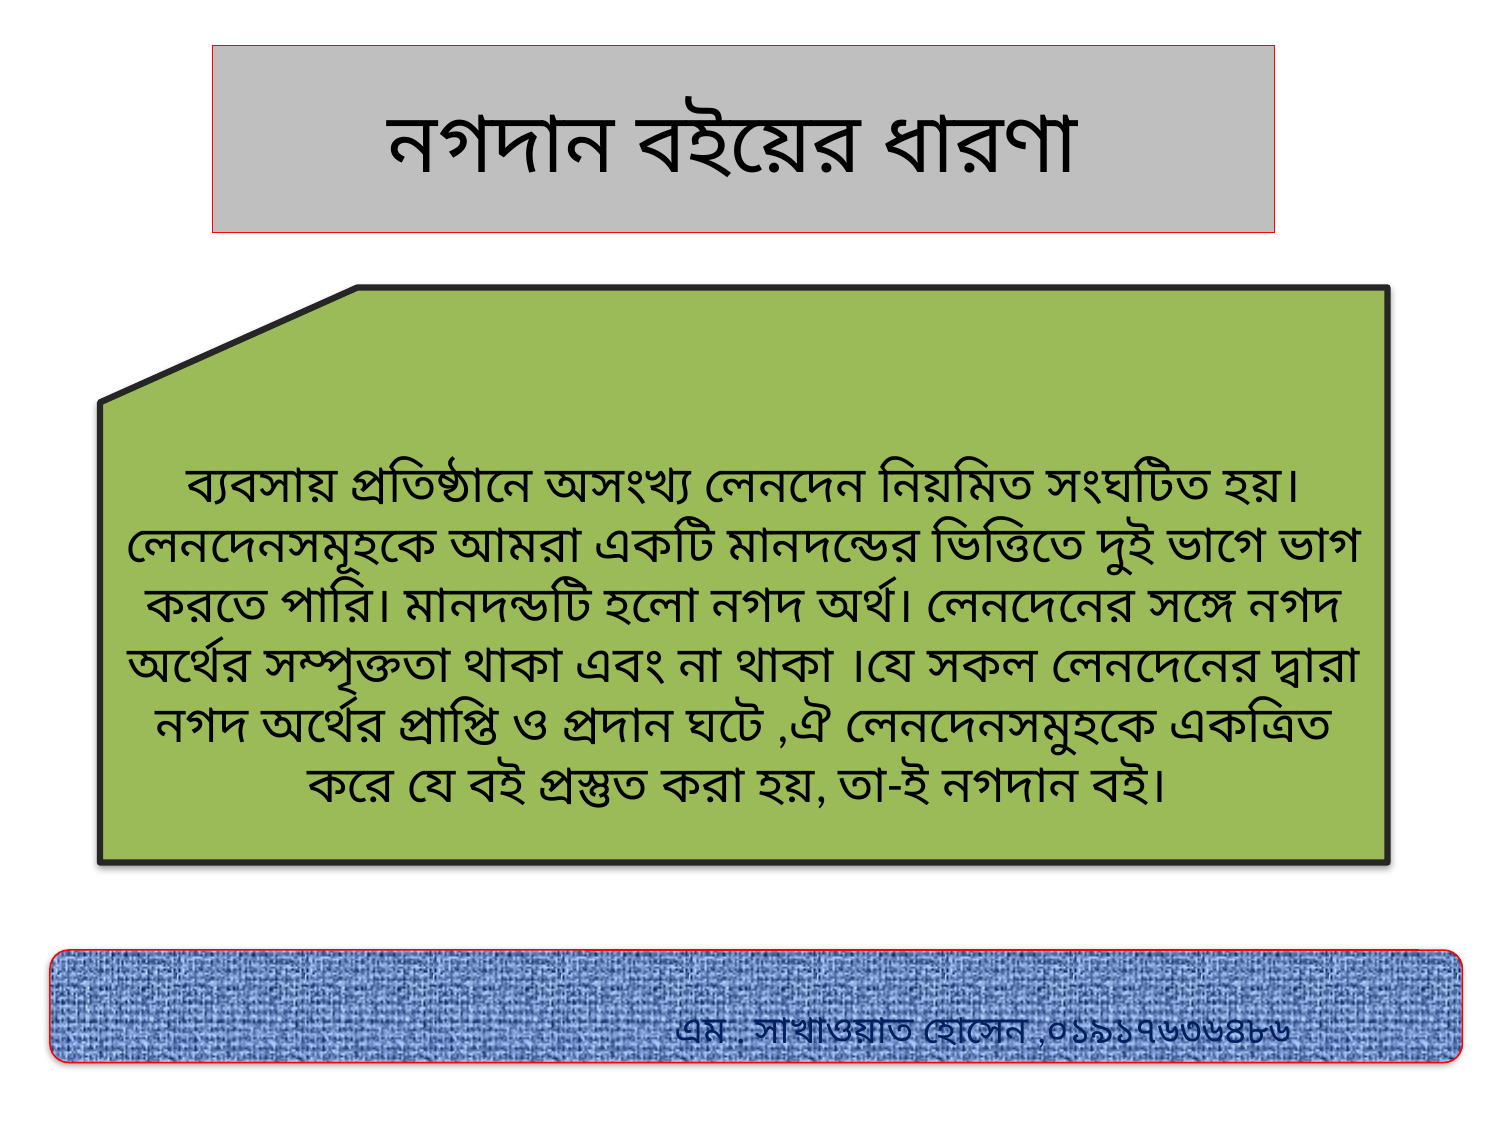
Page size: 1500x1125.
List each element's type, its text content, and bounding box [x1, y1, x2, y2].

title নগদান বইয়ের ধারণা [212, 45, 1275, 233]
text_box এম . সাখাওয়াত হোসেন ,০১৯১৭৬৩৬৪৮৬ [49, 949, 1464, 1064]
text_box ব্যবসায় প্রতিষ্ঠানে অসংখ্য লেনদেন নিয়মিত সংঘটিত হয়। লেনদেনসমূহকে আমরা একটি মানদন্ডের ভিত্তিতে দুই ভাগে ভাগ করতে পারি। মানদন্ডটি হলো নগদ অর্থ। লেনদেনের সঙ্গে নগদ অর্থের সম্পৃক্ততা থাকা এবং না থাকা ।যে সকল লেনদেনের দ্বারা নগদ অর্থের প্রাপ্তি ও প্রদান ঘটে ,ঐ লেনদেনসমুহকে একত্রিত করে যে বই প্রস্তুত করা হয়, তা-ই নগদান বই। [96, 284, 1391, 866]
